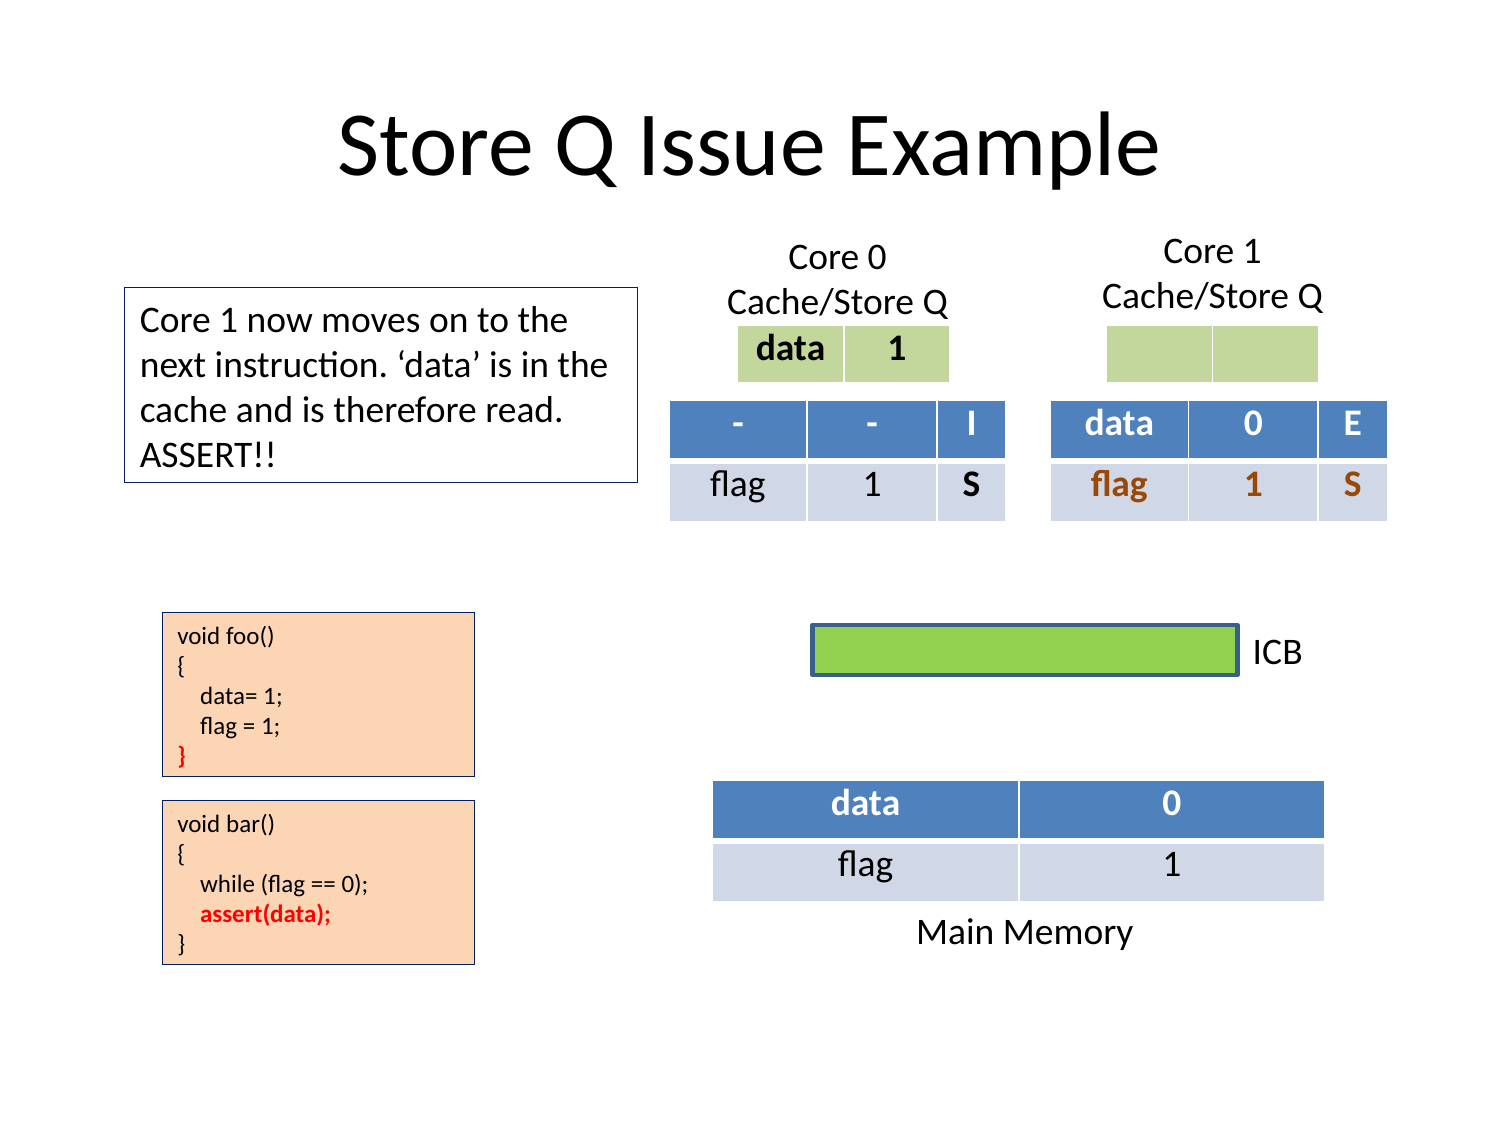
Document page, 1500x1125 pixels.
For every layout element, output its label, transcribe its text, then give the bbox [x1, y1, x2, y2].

table_cell S [938, 464, 1005, 521]
table_header [1107, 326, 1212, 382]
table_header [1213, 326, 1318, 382]
text_box [810, 623, 1237, 677]
text_box void foo() { data= 1; flag = 1; } [162, 612, 475, 777]
title Store Q Issue Example [75, 45, 1425, 233]
table_cell flag [1051, 464, 1188, 521]
table_header data [1051, 401, 1188, 458]
table_header I [938, 401, 1005, 458]
table_cell 1 [808, 464, 936, 521]
table_cell 1 [1020, 844, 1324, 901]
table_header 1 [845, 326, 949, 382]
text_box Core 1 Cache/Store Q [1074, 218, 1350, 324]
text_box void bar() { while (flag == 0); assert(data); } [162, 800, 475, 965]
table_header data [713, 781, 1018, 838]
text_box Core 1 now moves on to the next instruction. ‘data’ is in the cache and is therefore read. ASSERT!! [124, 287, 638, 483]
text_box Main Memory [843, 903, 1207, 960]
table_header E [1319, 401, 1387, 458]
table_header 0 [1020, 781, 1324, 838]
text_box Core 0 Cache/Store Q [699, 224, 975, 330]
table_header - [670, 401, 806, 458]
table_header 0 [1189, 401, 1317, 458]
table_cell 1 [1189, 464, 1317, 521]
table_cell flag [670, 464, 806, 521]
table_header data [738, 326, 843, 382]
table_cell flag [713, 844, 1018, 901]
text_box ICB [1237, 619, 1318, 680]
table_cell S [1319, 464, 1387, 521]
table_header - [808, 401, 936, 458]
